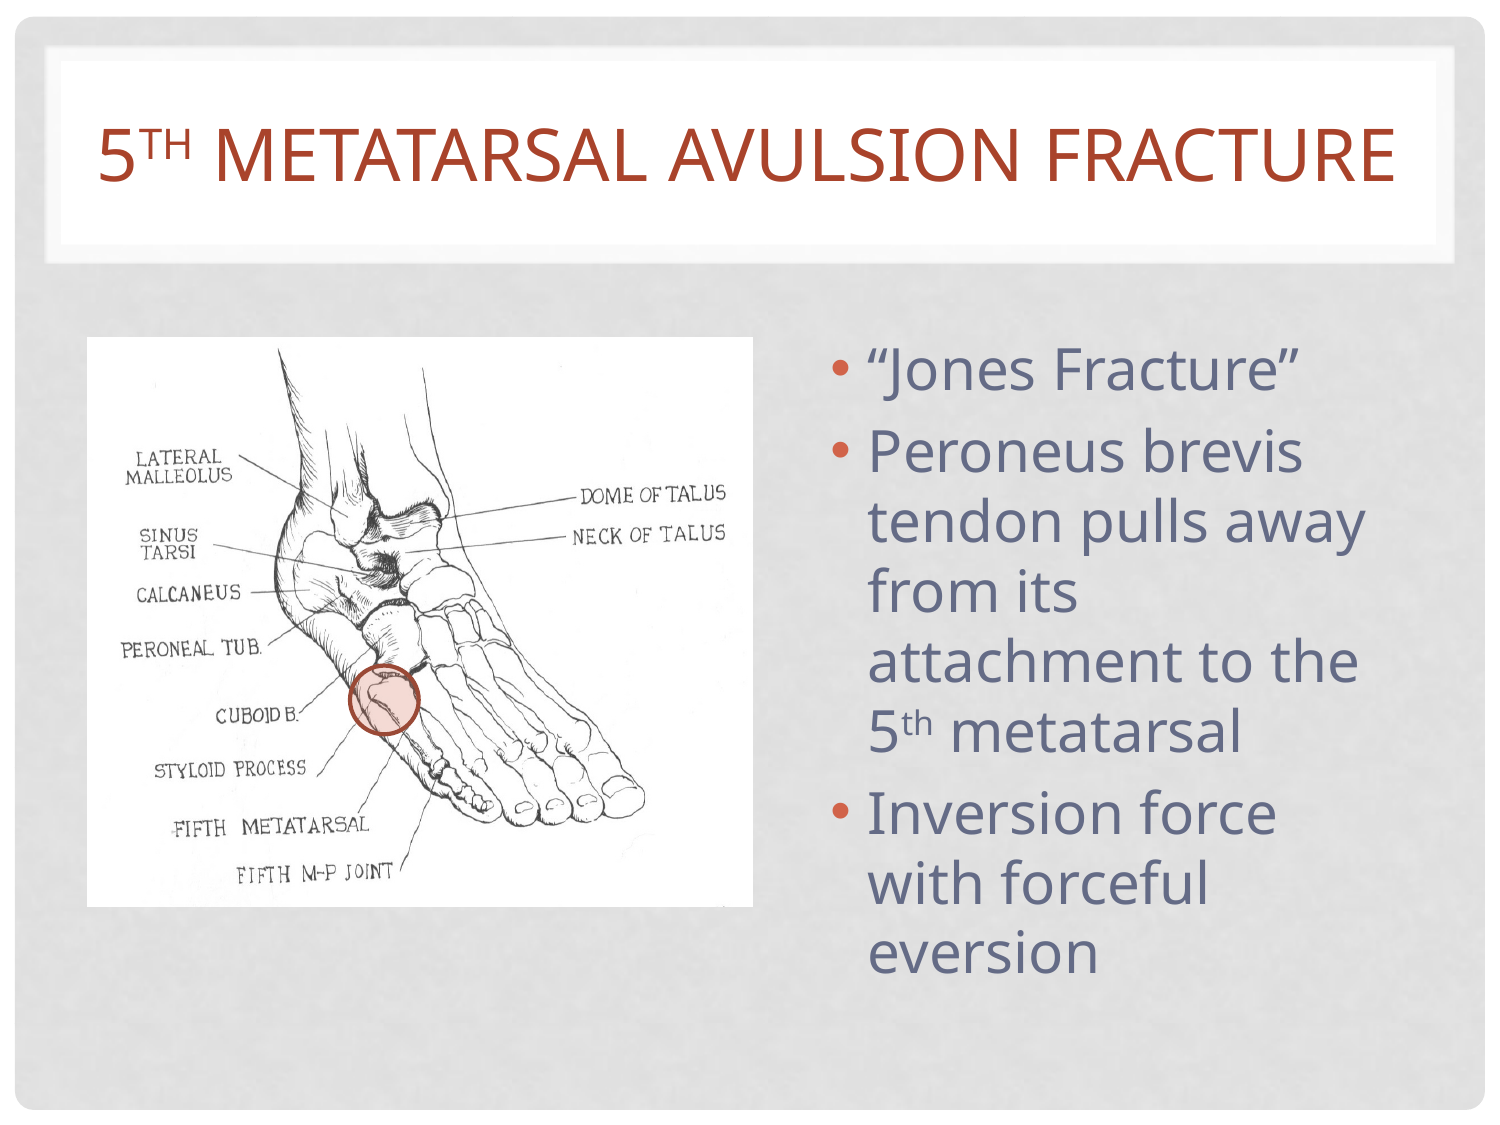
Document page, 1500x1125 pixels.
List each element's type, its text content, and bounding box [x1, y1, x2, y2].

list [87, 337, 753, 907]
title 5th Metatarsal Avulsion Fracture [69, 66, 1425, 238]
list “Jones Fracture” Peroneus brevis tendon pulls away from its attachment to the 5th metatarsal Inversion force with forceful eversion [796, 324, 1413, 1000]
